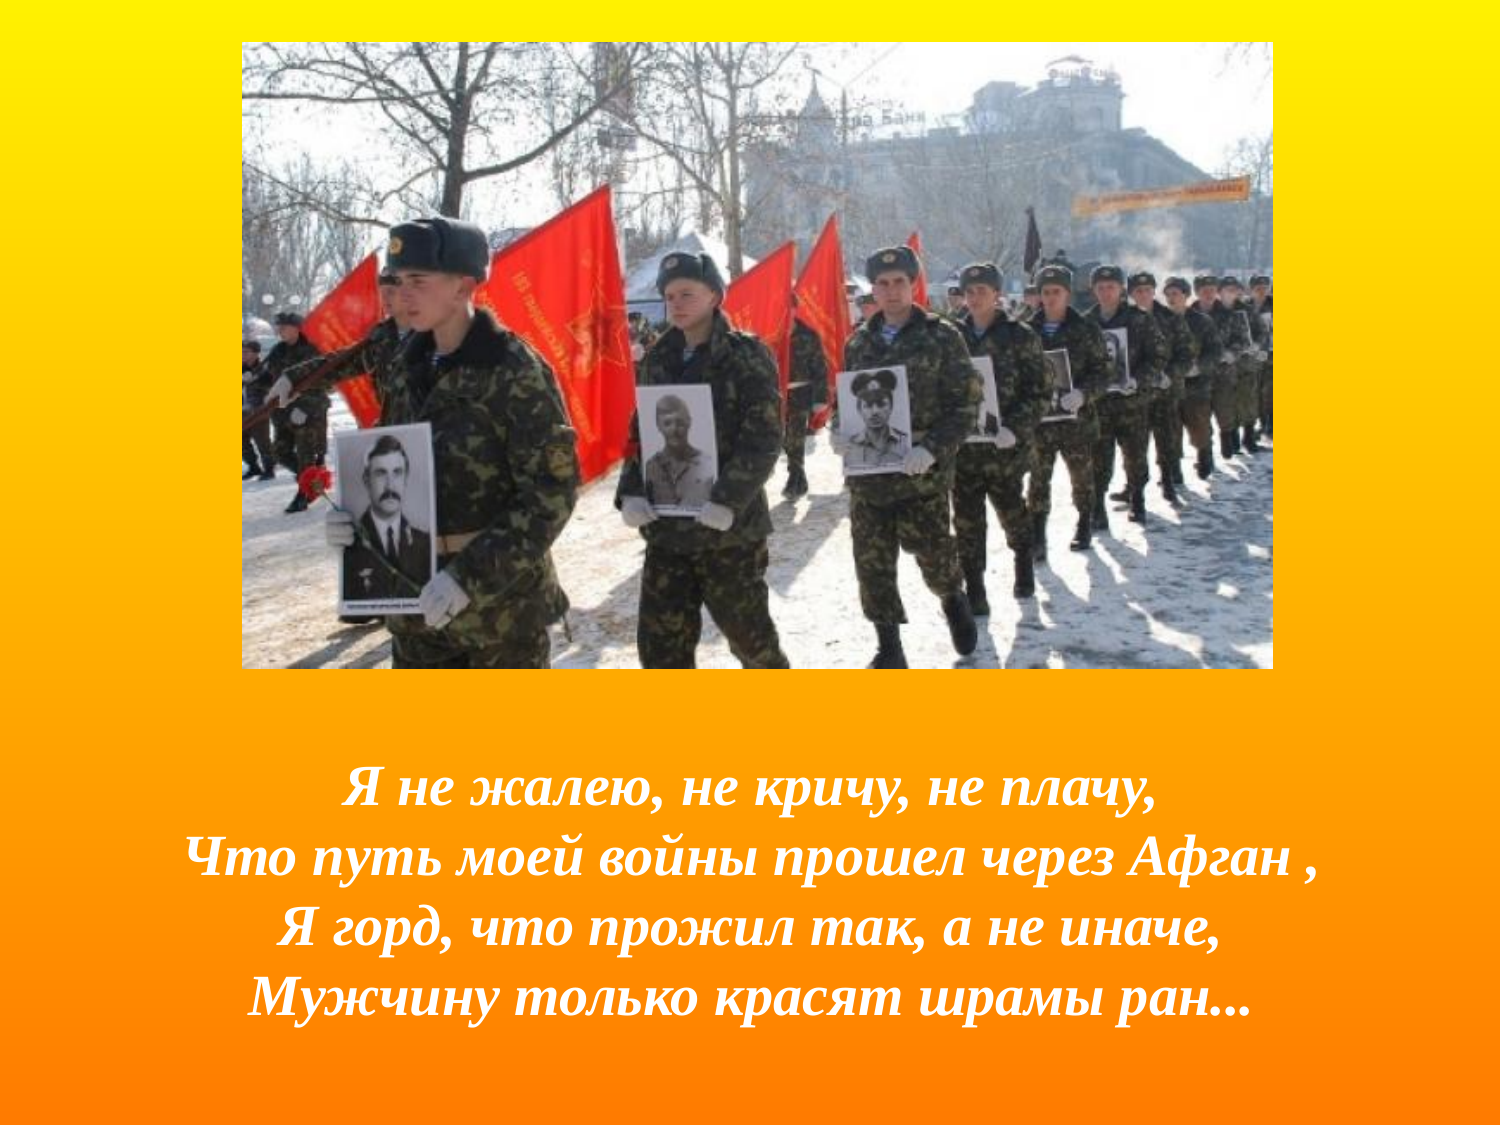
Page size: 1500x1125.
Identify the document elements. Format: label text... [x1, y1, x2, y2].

picture [241, 42, 1273, 669]
text_box Я не жалею, не кричу, не плачу, Что путь моей войны прошел через Афган , Я горд, что прожил так, а не иначе, Мужчину только красят шрамы ран... [100, 739, 1388, 1035]
